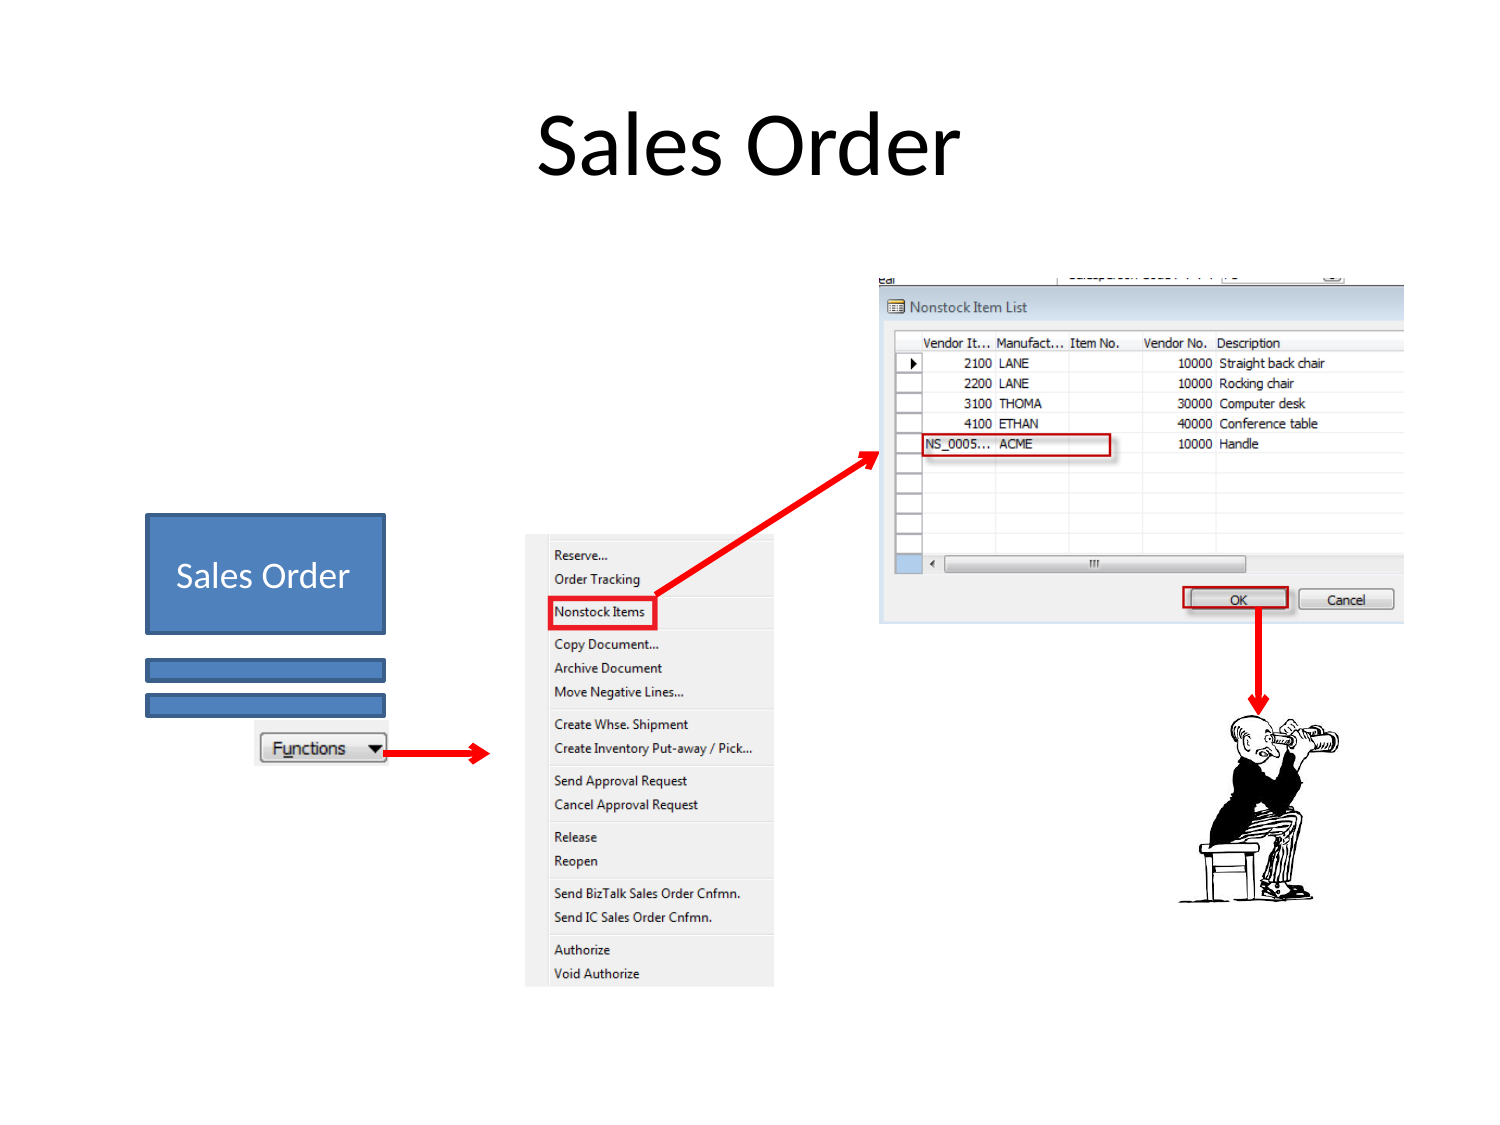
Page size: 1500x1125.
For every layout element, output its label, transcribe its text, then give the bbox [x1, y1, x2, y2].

text_box [145, 693, 386, 718]
title Sales Order [75, 45, 1425, 233]
text_box [145, 513, 386, 543]
picture [254, 719, 390, 766]
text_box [655, 451, 874, 596]
text_box [145, 658, 386, 683]
picture [1178, 715, 1339, 904]
picture [879, 278, 1404, 625]
picture [525, 534, 774, 987]
text_box Sales Order [135, 543, 479, 604]
text_box [145, 604, 386, 635]
